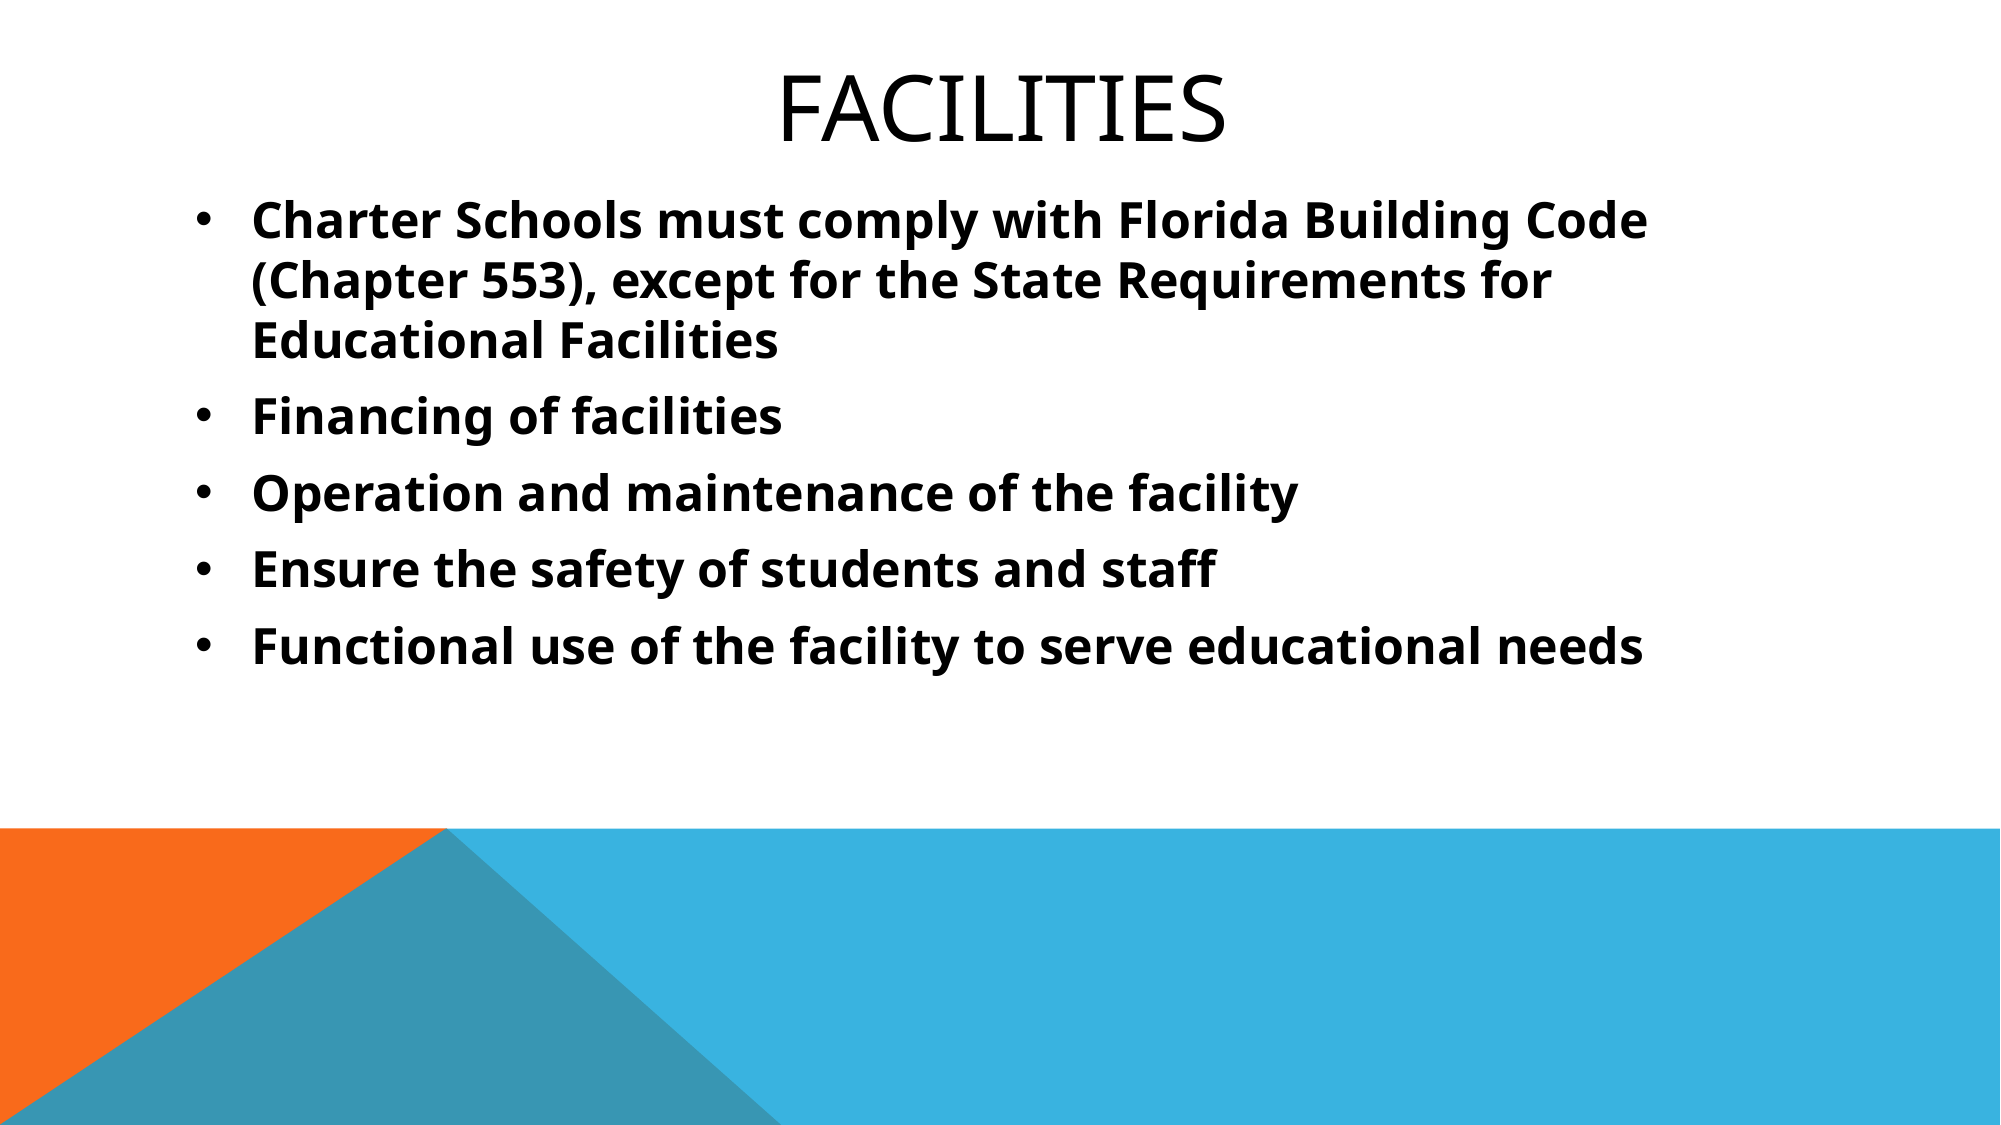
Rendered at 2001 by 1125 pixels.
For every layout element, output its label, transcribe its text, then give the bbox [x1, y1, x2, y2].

title Facilities [180, 60, 1825, 150]
list Charter Schools must comply with Florida Building Code (Chapter 553), except for the State Requirements for Educational Facilities Financing of facilities Operation and maintenance of the facility Ensure the safety of students and staff Functional use of the facility to serve educational needs [180, 180, 1825, 768]
